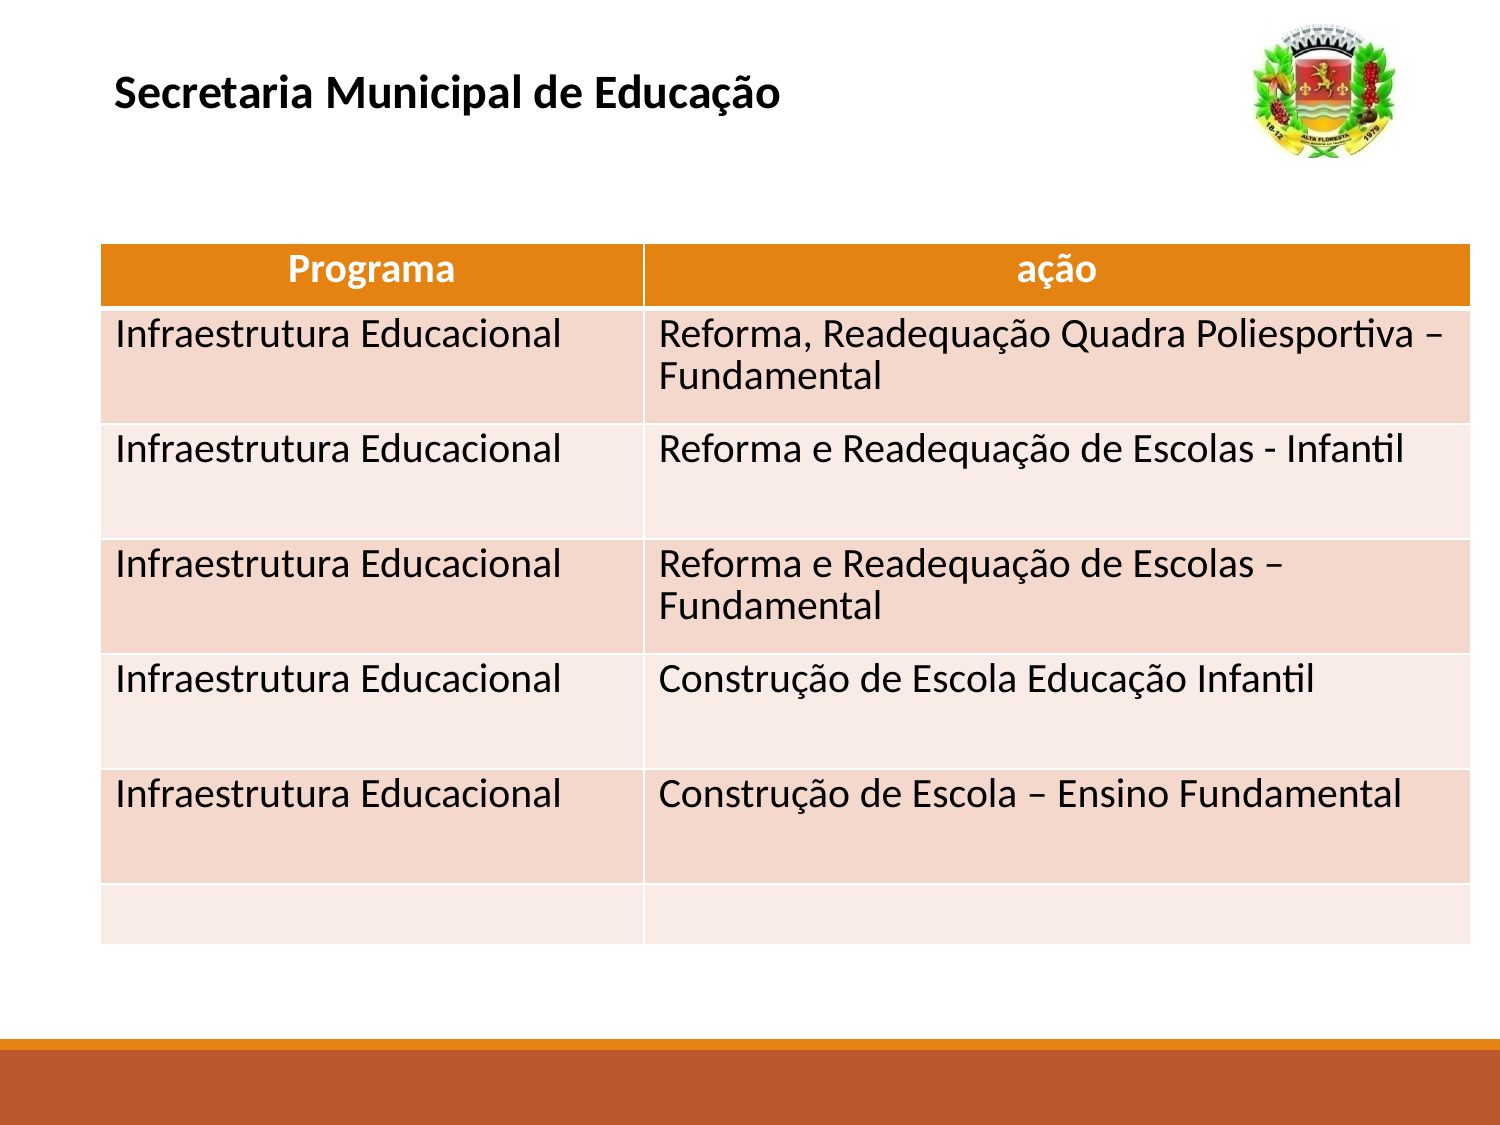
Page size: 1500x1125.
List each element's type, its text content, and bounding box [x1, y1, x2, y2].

text_box Secretaria Municipal de Educação [100, 53, 1250, 126]
table_cell Reforma, Readequação Quadra Poliesportiva – Fundamental [645, 311, 1470, 423]
table_cell Infraestrutura Educacional [101, 540, 643, 653]
table_cell [101, 885, 643, 944]
table_cell [645, 885, 1470, 944]
picture [1253, 22, 1396, 158]
table_cell Infraestrutura Educacional [101, 425, 643, 538]
table_cell Construção de Escola – Ensino Fundamental [645, 770, 1470, 883]
table_cell Infraestrutura Educacional [101, 655, 643, 768]
table_cell Infraestrutura Educacional [101, 770, 643, 883]
table_cell Infraestrutura Educacional [101, 311, 643, 423]
table_cell Reforma e Readequação de Escolas – Fundamental [645, 540, 1470, 653]
table_cell Construção de Escola Educação Infantil [645, 655, 1470, 768]
table_cell Reforma e Readequação de Escolas - Infantil [645, 425, 1470, 538]
table_header Programa [101, 244, 643, 306]
table_header ação [645, 244, 1470, 306]
